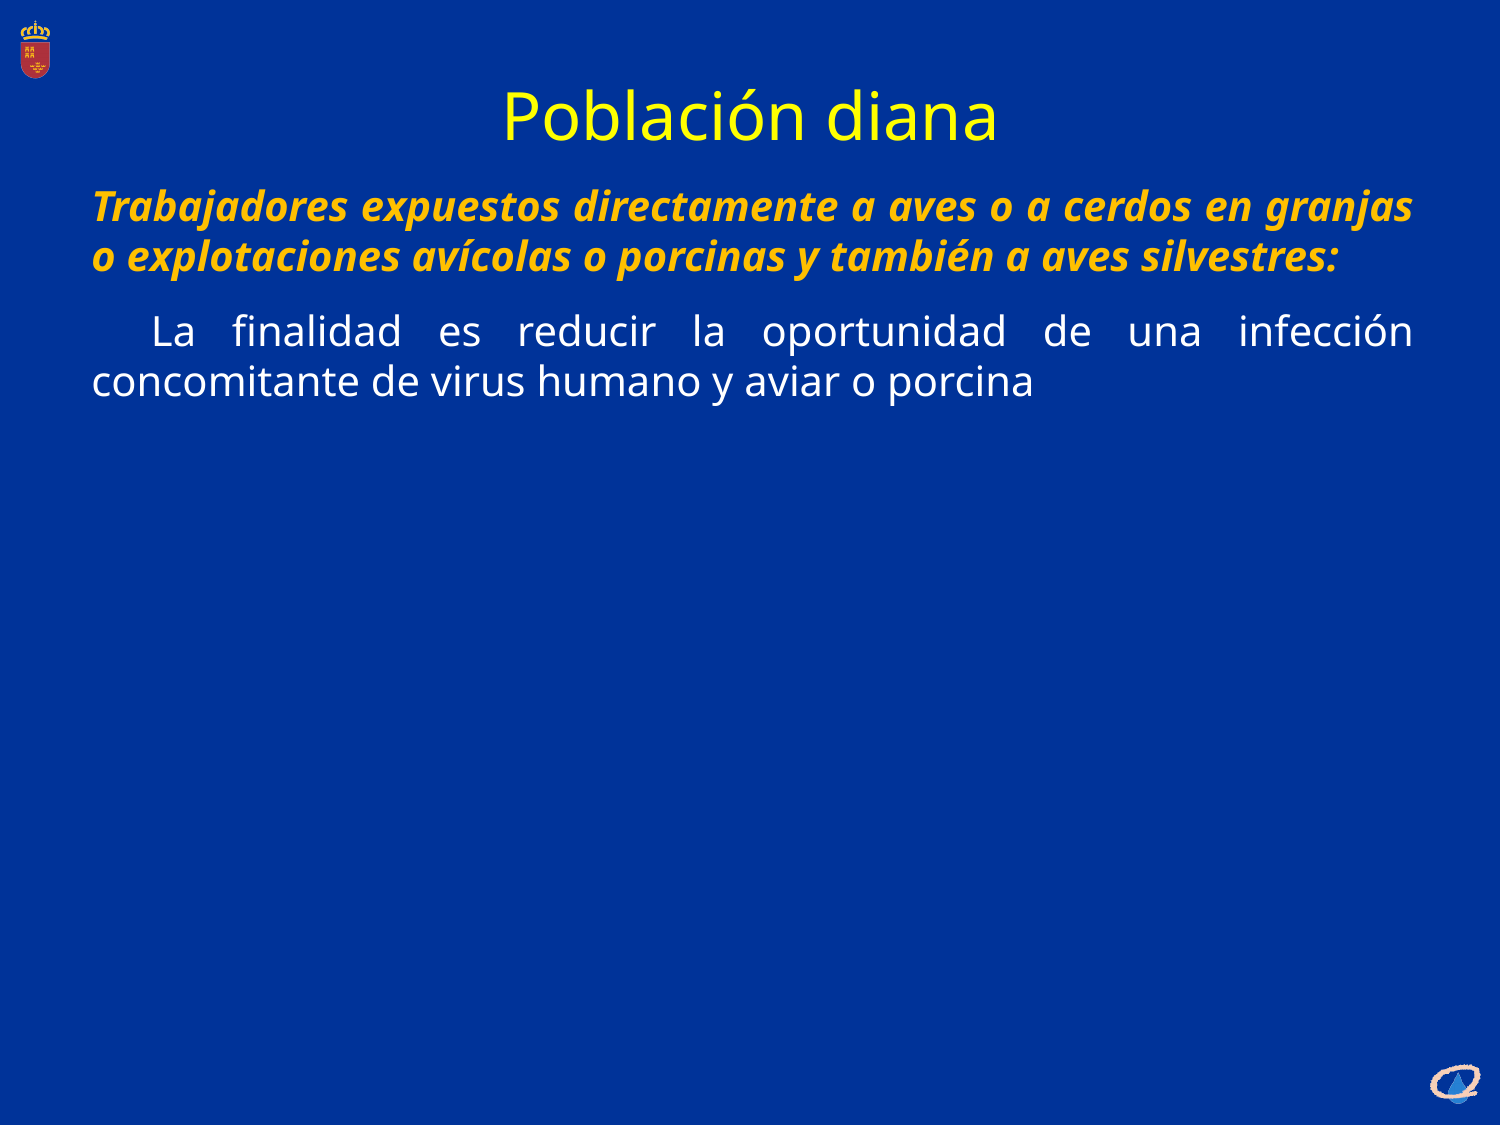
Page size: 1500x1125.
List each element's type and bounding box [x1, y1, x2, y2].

text_box [17, 18, 1482, 1104]
